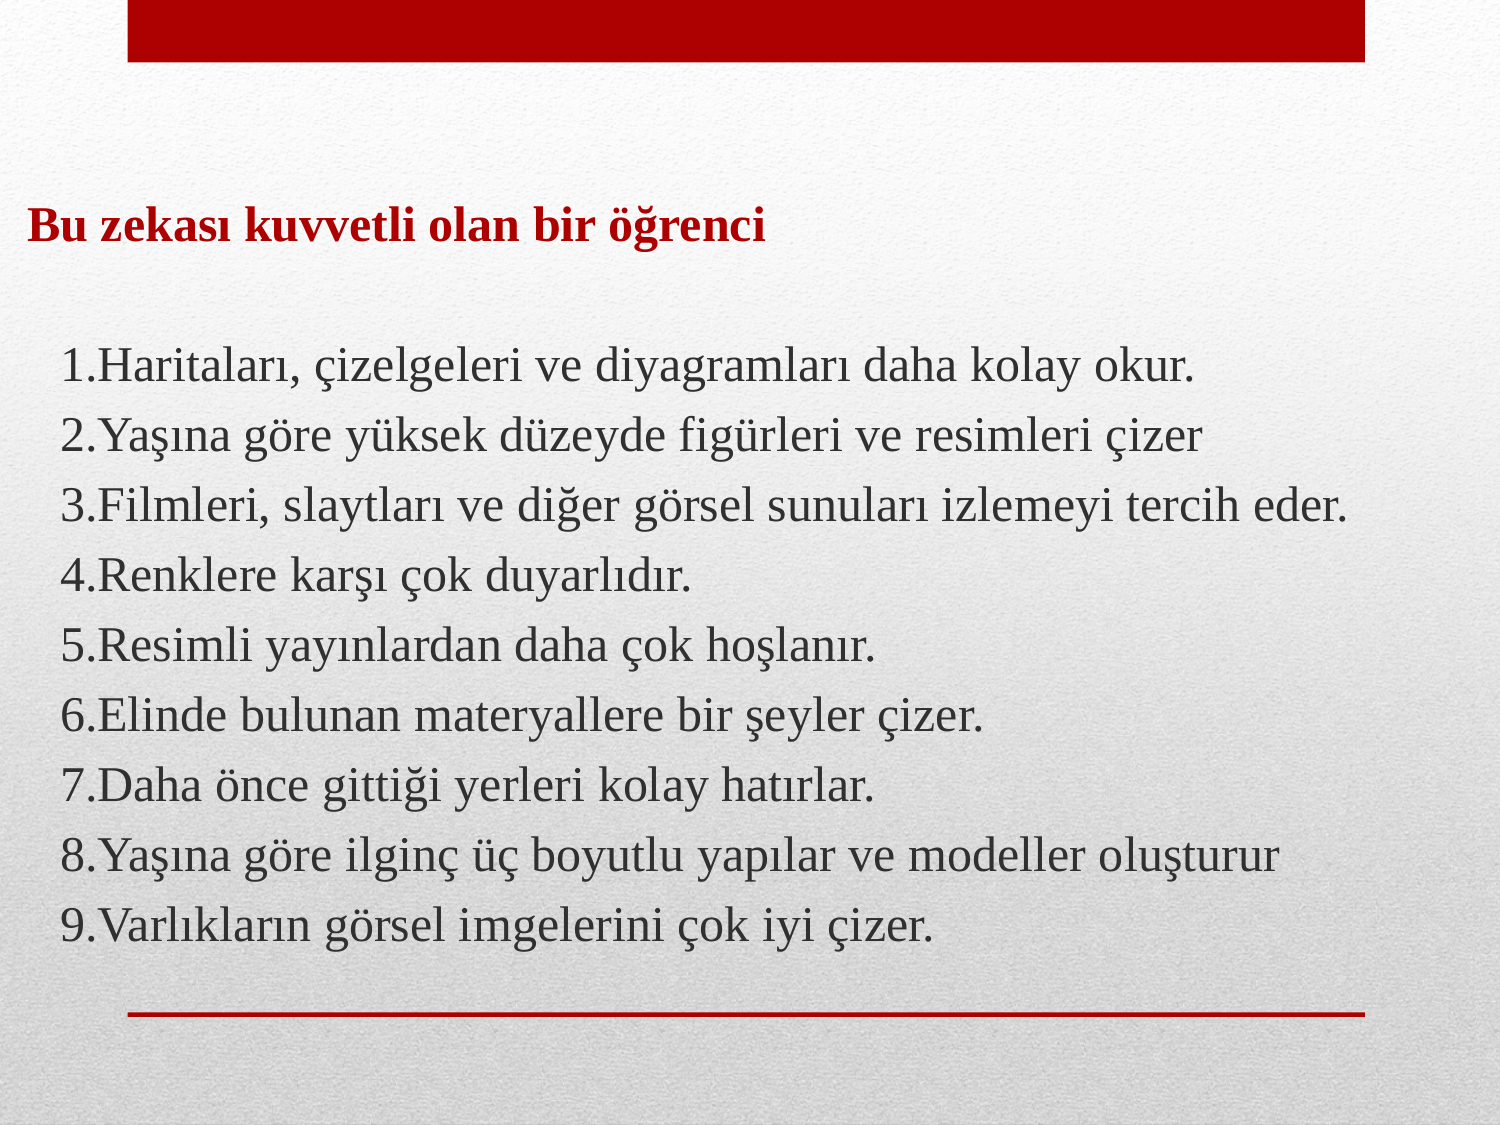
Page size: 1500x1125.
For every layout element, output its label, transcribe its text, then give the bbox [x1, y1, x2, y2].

list Bu zekası kuvvetli olan bir öğrenci 1.Haritaları, çizelgeleri ve diyagramları daha kolay okur. 2.Yaşına göre yüksek düzeyde figürleri ve resimleri çizer 3.Filmleri, slaytları ve diğer görsel sunuları izlemeyi tercih eder. 4.Renklere karşı çok duyarlıdır. 5.Resimli yayınlardan daha çok hoşlanır. 6.Elinde bulunan materyallere bir şeyler çizer. 7.Daha önce gittiği yerleri kolay hatırlar. 8.Yaşına göre ilginç üç boyutlu yapılar ve modeller oluşturur 9.Varlıkların görsel imgelerini çok iyi çizer. [0, 87, 1438, 1125]
